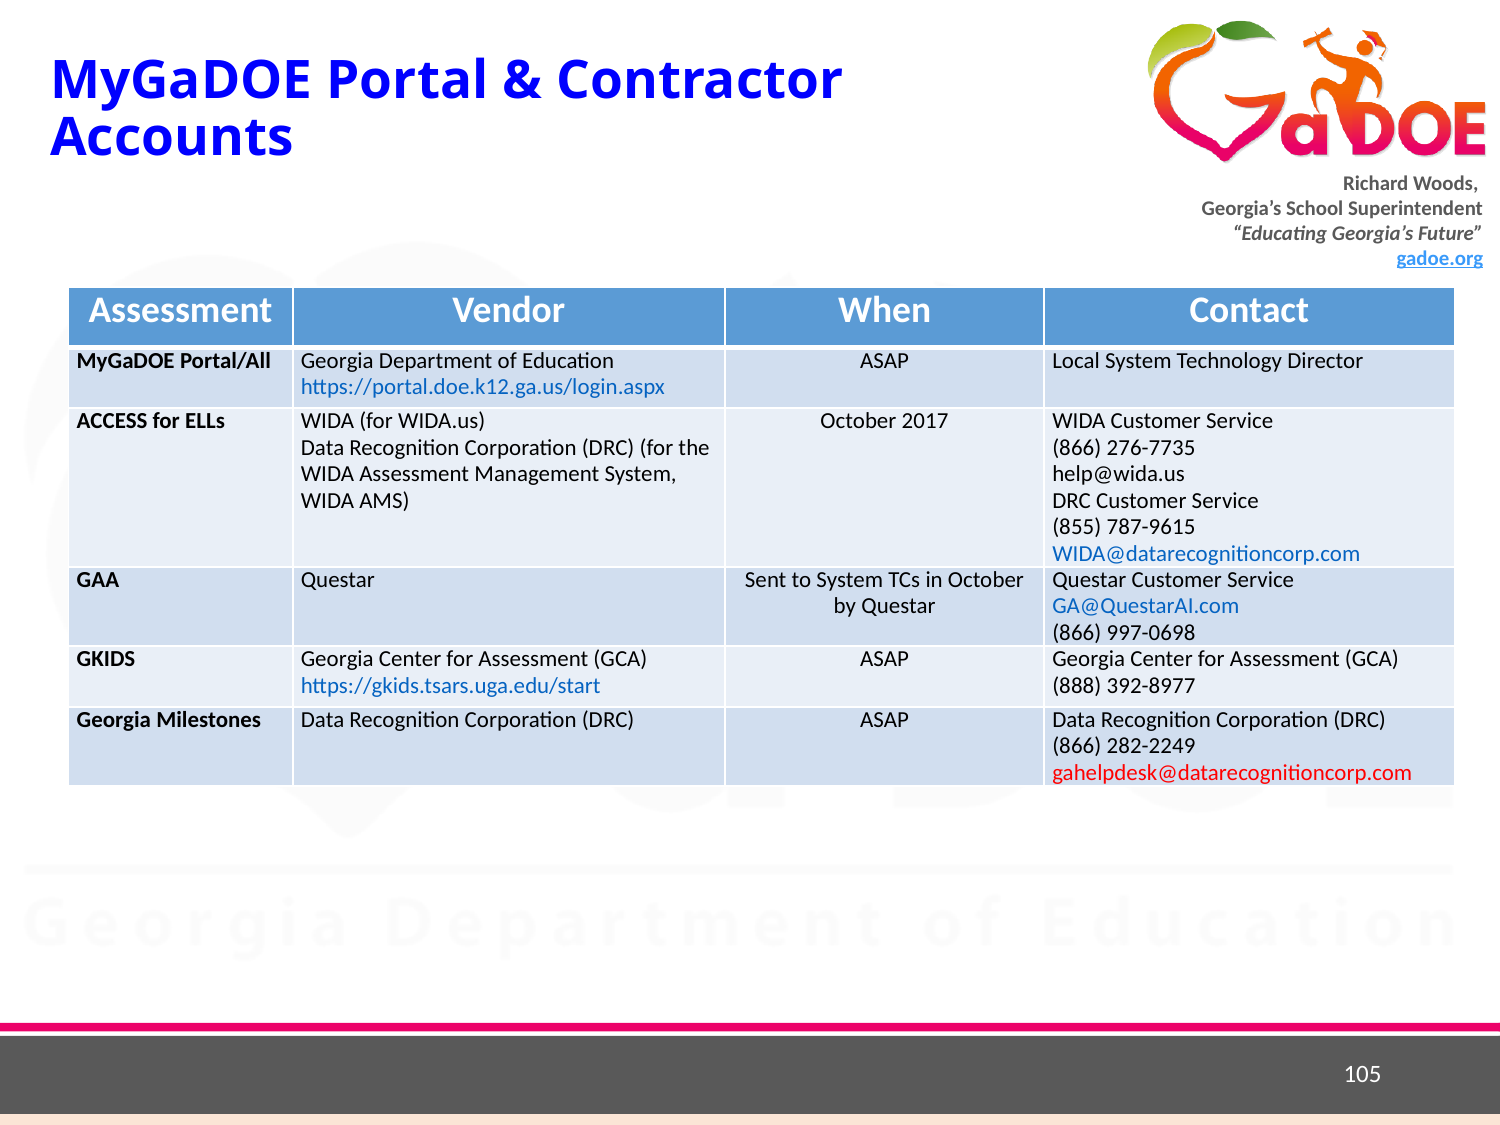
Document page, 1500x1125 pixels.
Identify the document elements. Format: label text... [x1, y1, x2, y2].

table_header When [726, 288, 1043, 345]
table_cell Georgia Center for Assessment (GCA) (888) 392-8977 [1045, 647, 1454, 706]
table_cell WIDA (for WIDA.us) Data Recognition Corporation (DRC) (for the WIDA Assessment Management System, WIDA AMS) [294, 409, 724, 566]
table_cell ASAP [726, 350, 1043, 407]
table_header Assessment [69, 288, 292, 345]
slide_number 105 [1059, 1042, 1397, 1103]
table_cell Data Recognition Corporation (DRC) [294, 708, 724, 785]
picture [19, 235, 1473, 980]
table_cell October 2017 [726, 409, 1043, 566]
table_cell Data Recognition Corporation (DRC) (866) 282-2249 gahelpdesk@datarecognitioncorp.com [1045, 708, 1454, 785]
table_cell ASAP [726, 708, 1043, 785]
table_cell Sent to System TCs in October by Questar [726, 568, 1043, 645]
table_cell GAA [69, 568, 292, 645]
table_header Vendor [294, 288, 724, 345]
table_cell ACCESS for ELLs [69, 409, 292, 566]
table_cell GKIDS [69, 647, 292, 706]
title MyGaDOE Portal & Contractor Accounts [34, 45, 982, 175]
table_cell Questar [294, 568, 724, 645]
table_header Contact [1045, 288, 1454, 345]
table_cell Local System Technology Director [1045, 350, 1454, 407]
table_cell Questar Customer Service GA@QuestarAI.com (866) 997-0698 [1045, 568, 1454, 645]
table_cell WIDA Customer Service (866) 276-7735 help@wida.us DRC Customer Service (855) 787-9615 WIDA@datarecognitioncorp.com [1045, 409, 1454, 566]
table_cell Georgia Department of Education https://portal.doe.k12.ga.us/login.aspx [294, 350, 724, 407]
picture [1135, 8, 1499, 164]
table_cell Georgia Center for Assessment (GCA) https://gkids.tsars.uga.edu/start [294, 647, 724, 706]
table_cell ASAP [726, 647, 1043, 706]
table_cell Georgia Milestones [69, 708, 292, 785]
table_cell MyGaDOE Portal/All [69, 350, 292, 407]
